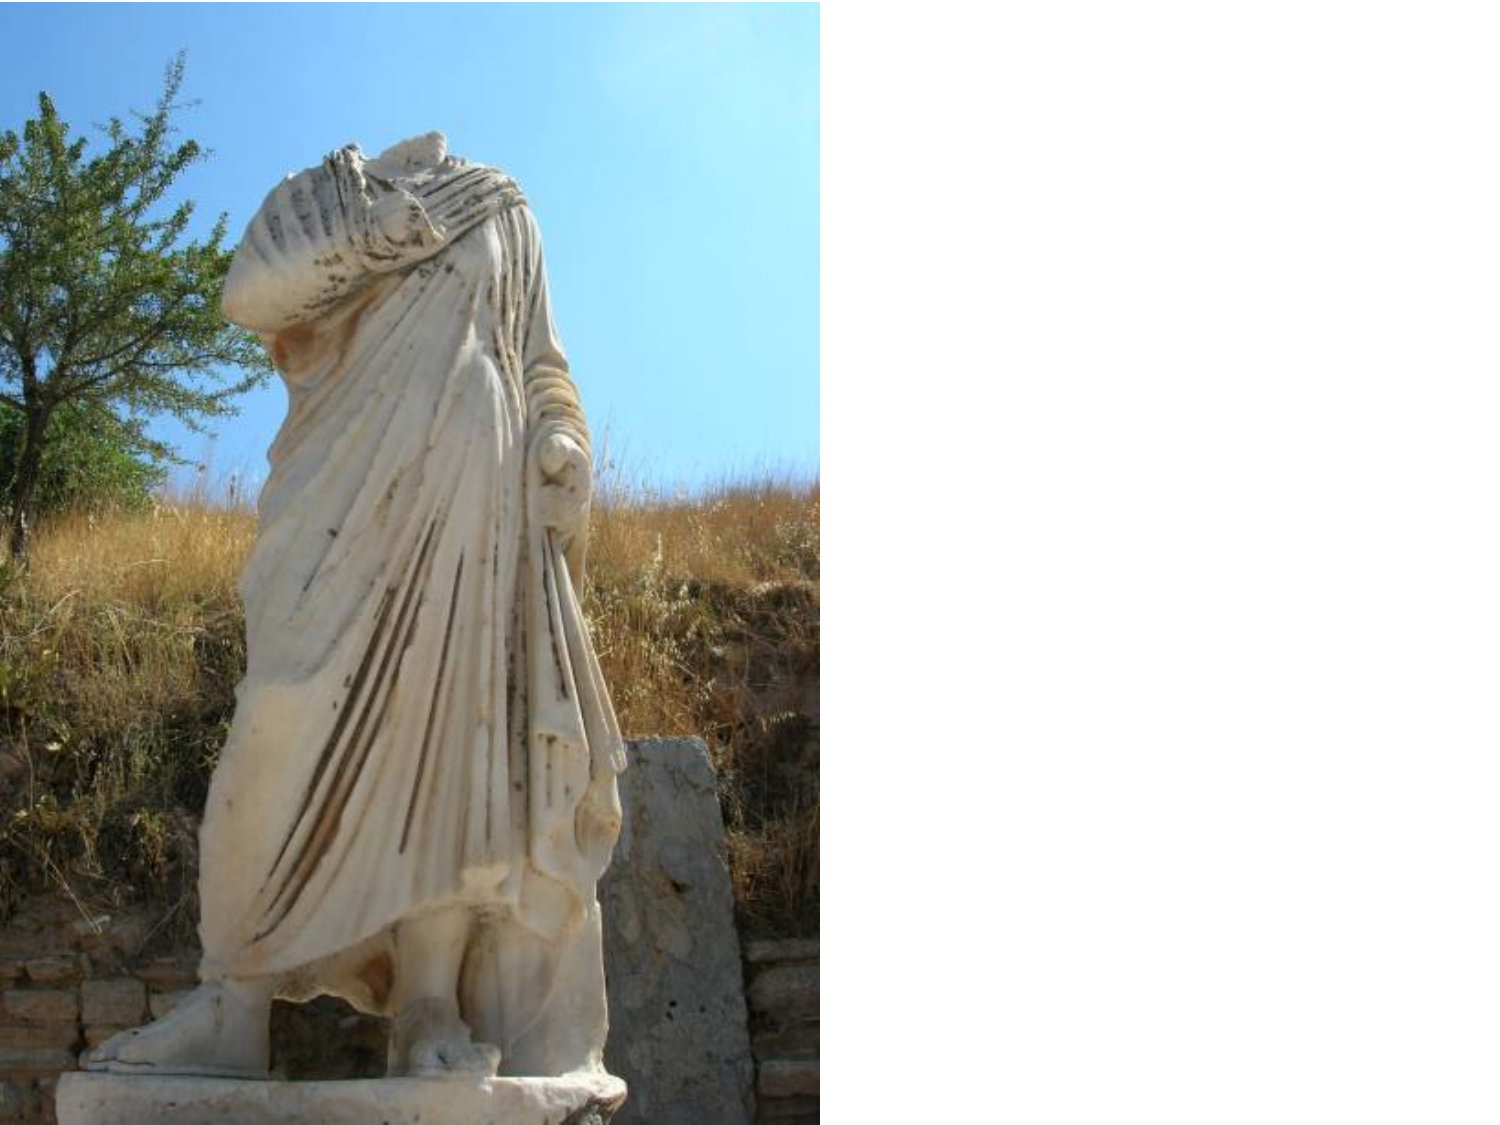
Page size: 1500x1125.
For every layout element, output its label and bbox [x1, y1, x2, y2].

list [0, 1, 820, 1125]
